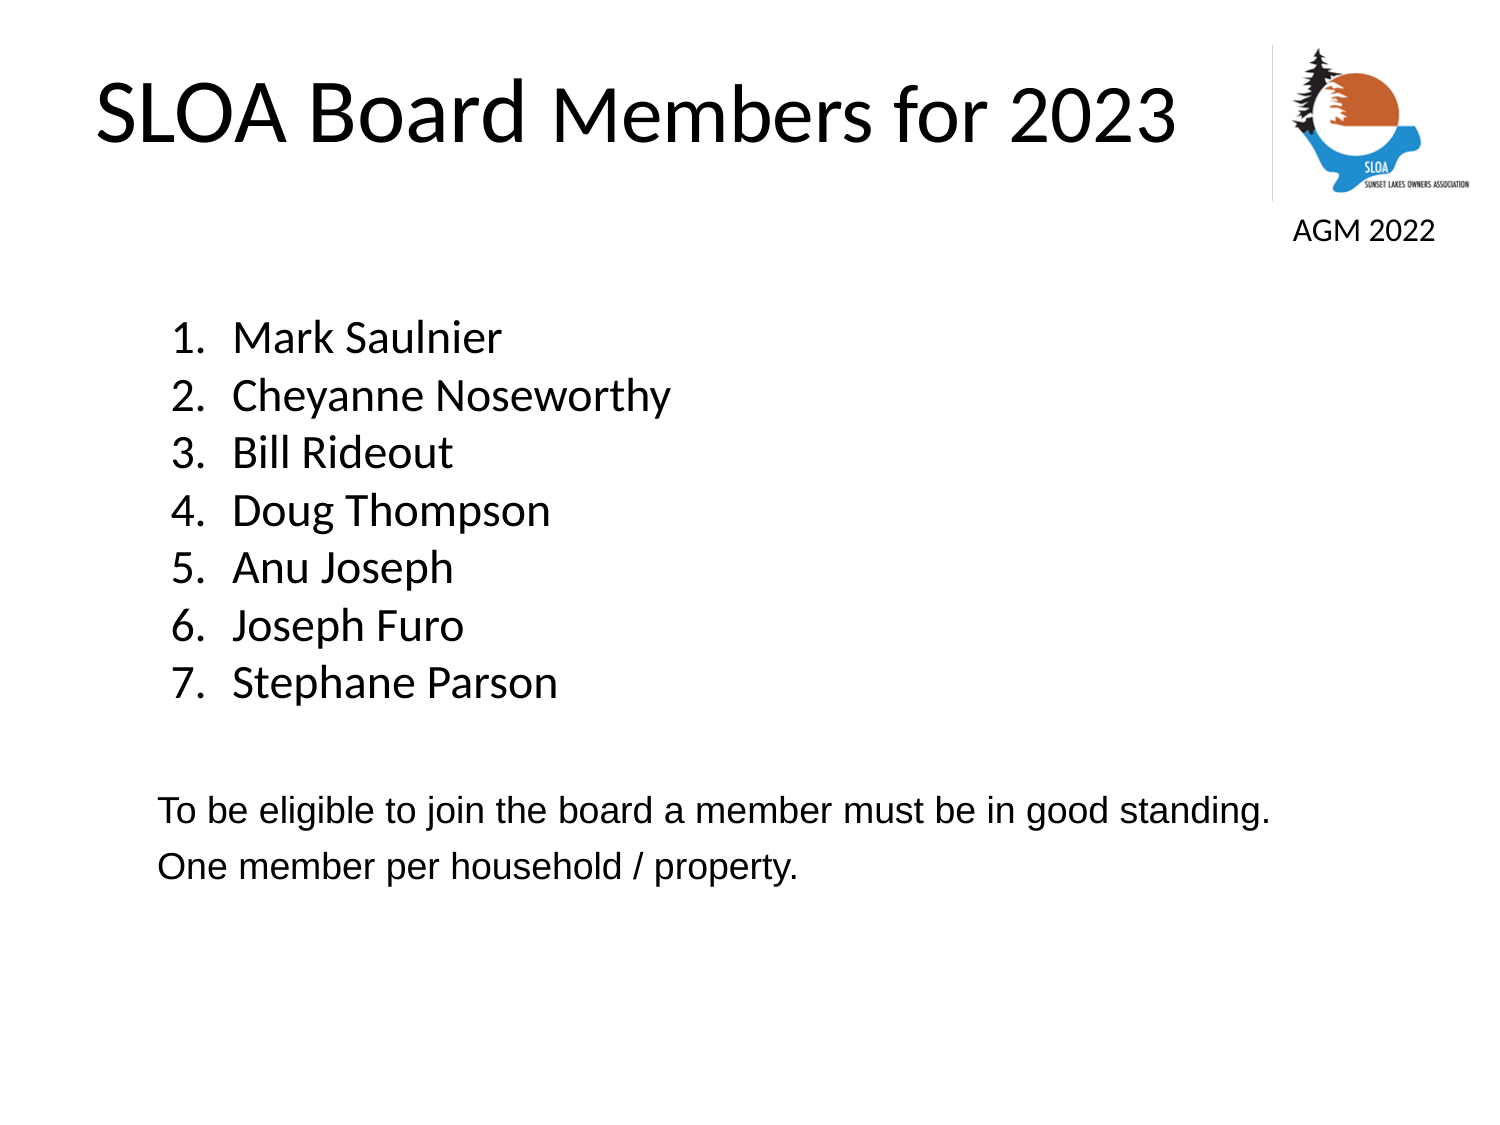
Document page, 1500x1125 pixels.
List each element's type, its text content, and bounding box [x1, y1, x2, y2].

text_box Mark Saulnier Cheyanne Noseworthy Bill Rideout Doug Thompson Anu Joseph Joseph Furo Stephane Parson To be eligible to join the board a member must be in good standing. One member per household / property. [143, 231, 1357, 1030]
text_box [1272, 44, 1480, 277]
text_box SLOA Board Members for 2023 [75, 43, 1199, 168]
